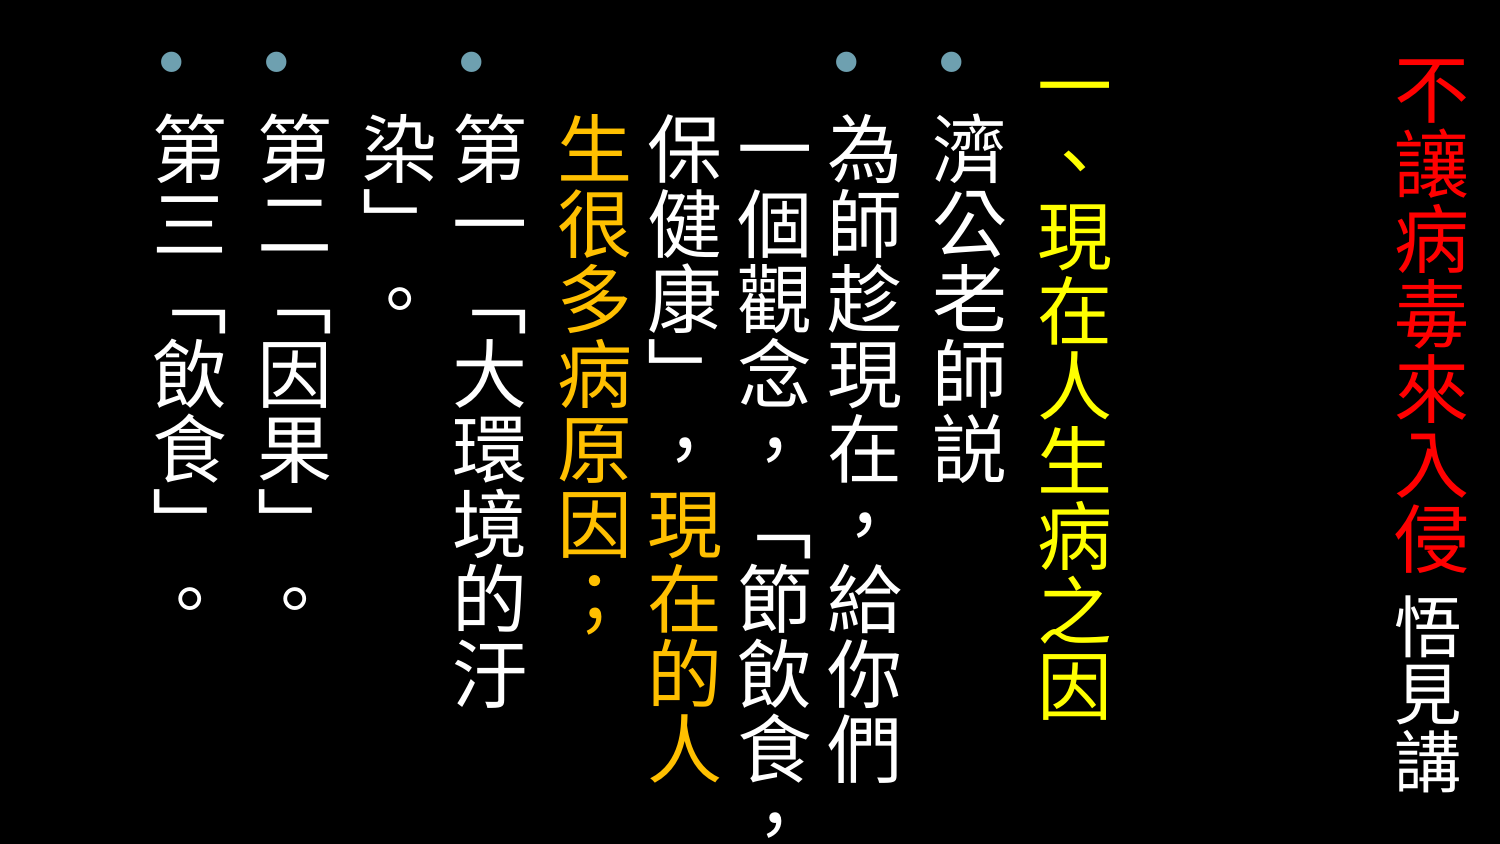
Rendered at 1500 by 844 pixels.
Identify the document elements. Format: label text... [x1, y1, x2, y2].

list 一、現在人生病之因 濟公老師説 為師趁現在，給你們一個觀念，「節飲食，保健康」，現在的人生很多病原因； 第一「大環境的汙染」。 第二「因果」。 第三「飲食」。 [29, 27, 1365, 820]
title 不讓病毒來入侵 悟見講 [1376, 27, 1483, 820]
